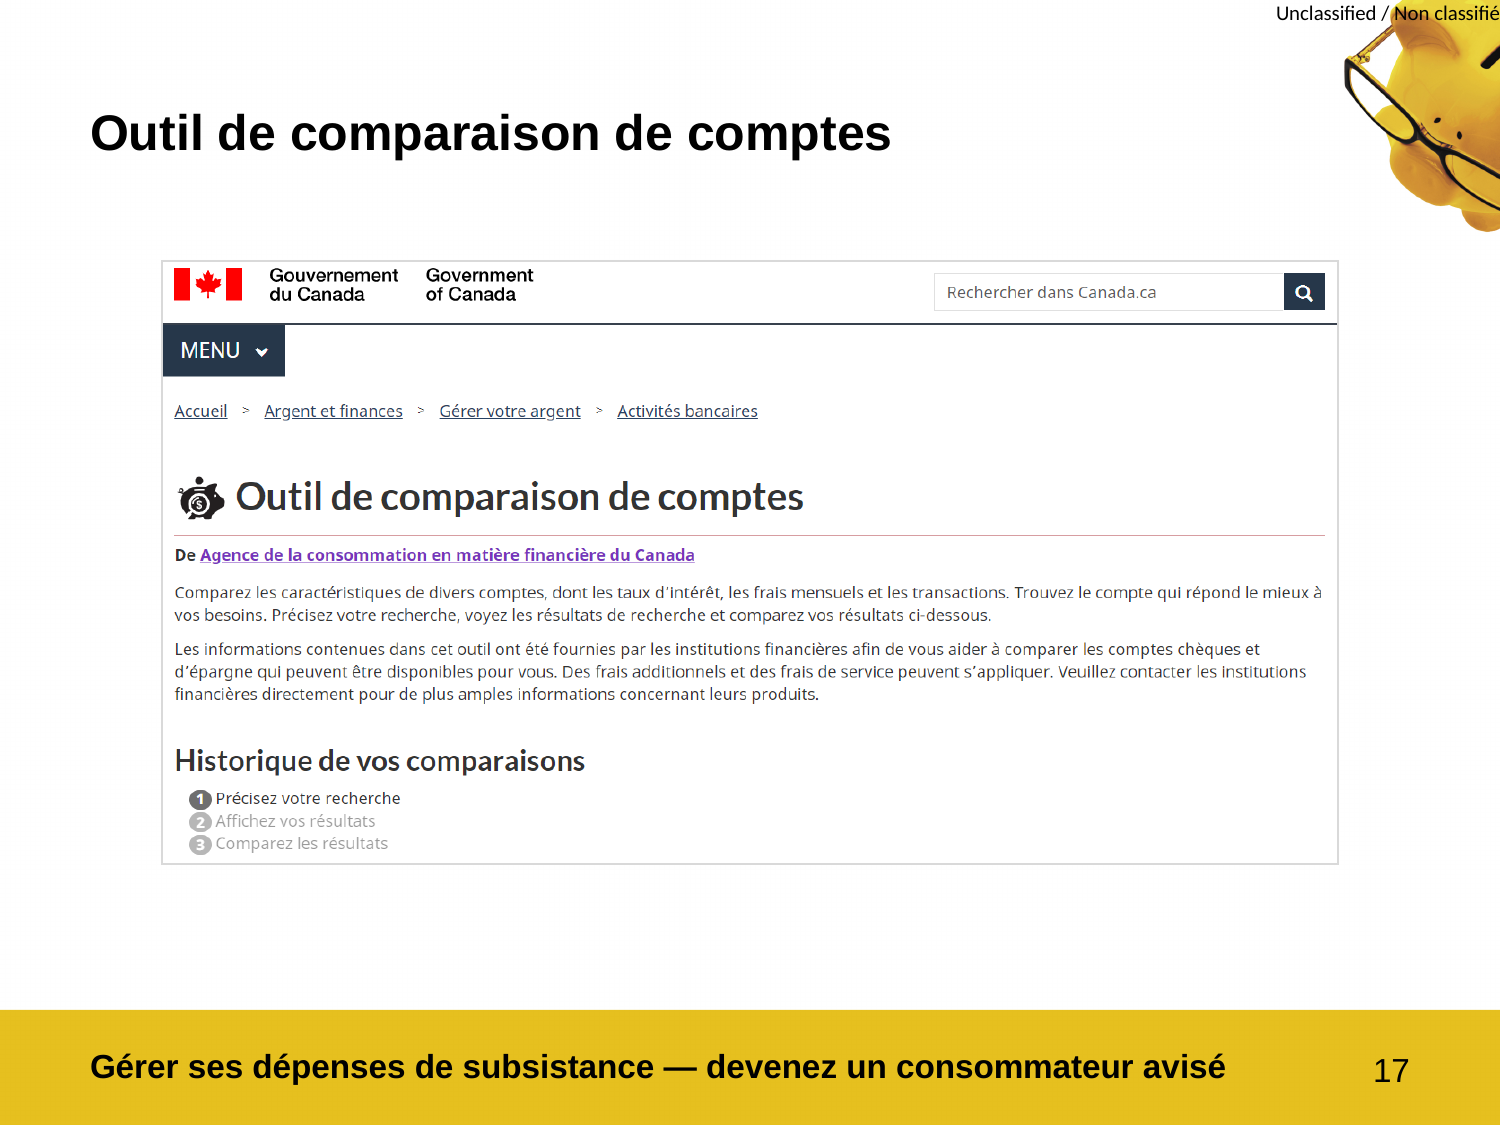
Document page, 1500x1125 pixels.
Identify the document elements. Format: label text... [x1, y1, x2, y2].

slide_number 17 [1344, 1041, 1425, 1091]
picture [0, 0, 1500, 1125]
list Gérer ses dépenses de subsistance — devenez un consommateur avisé [75, 1037, 1325, 1096]
title Outil de comparaison de comptes [75, 92, 1325, 168]
